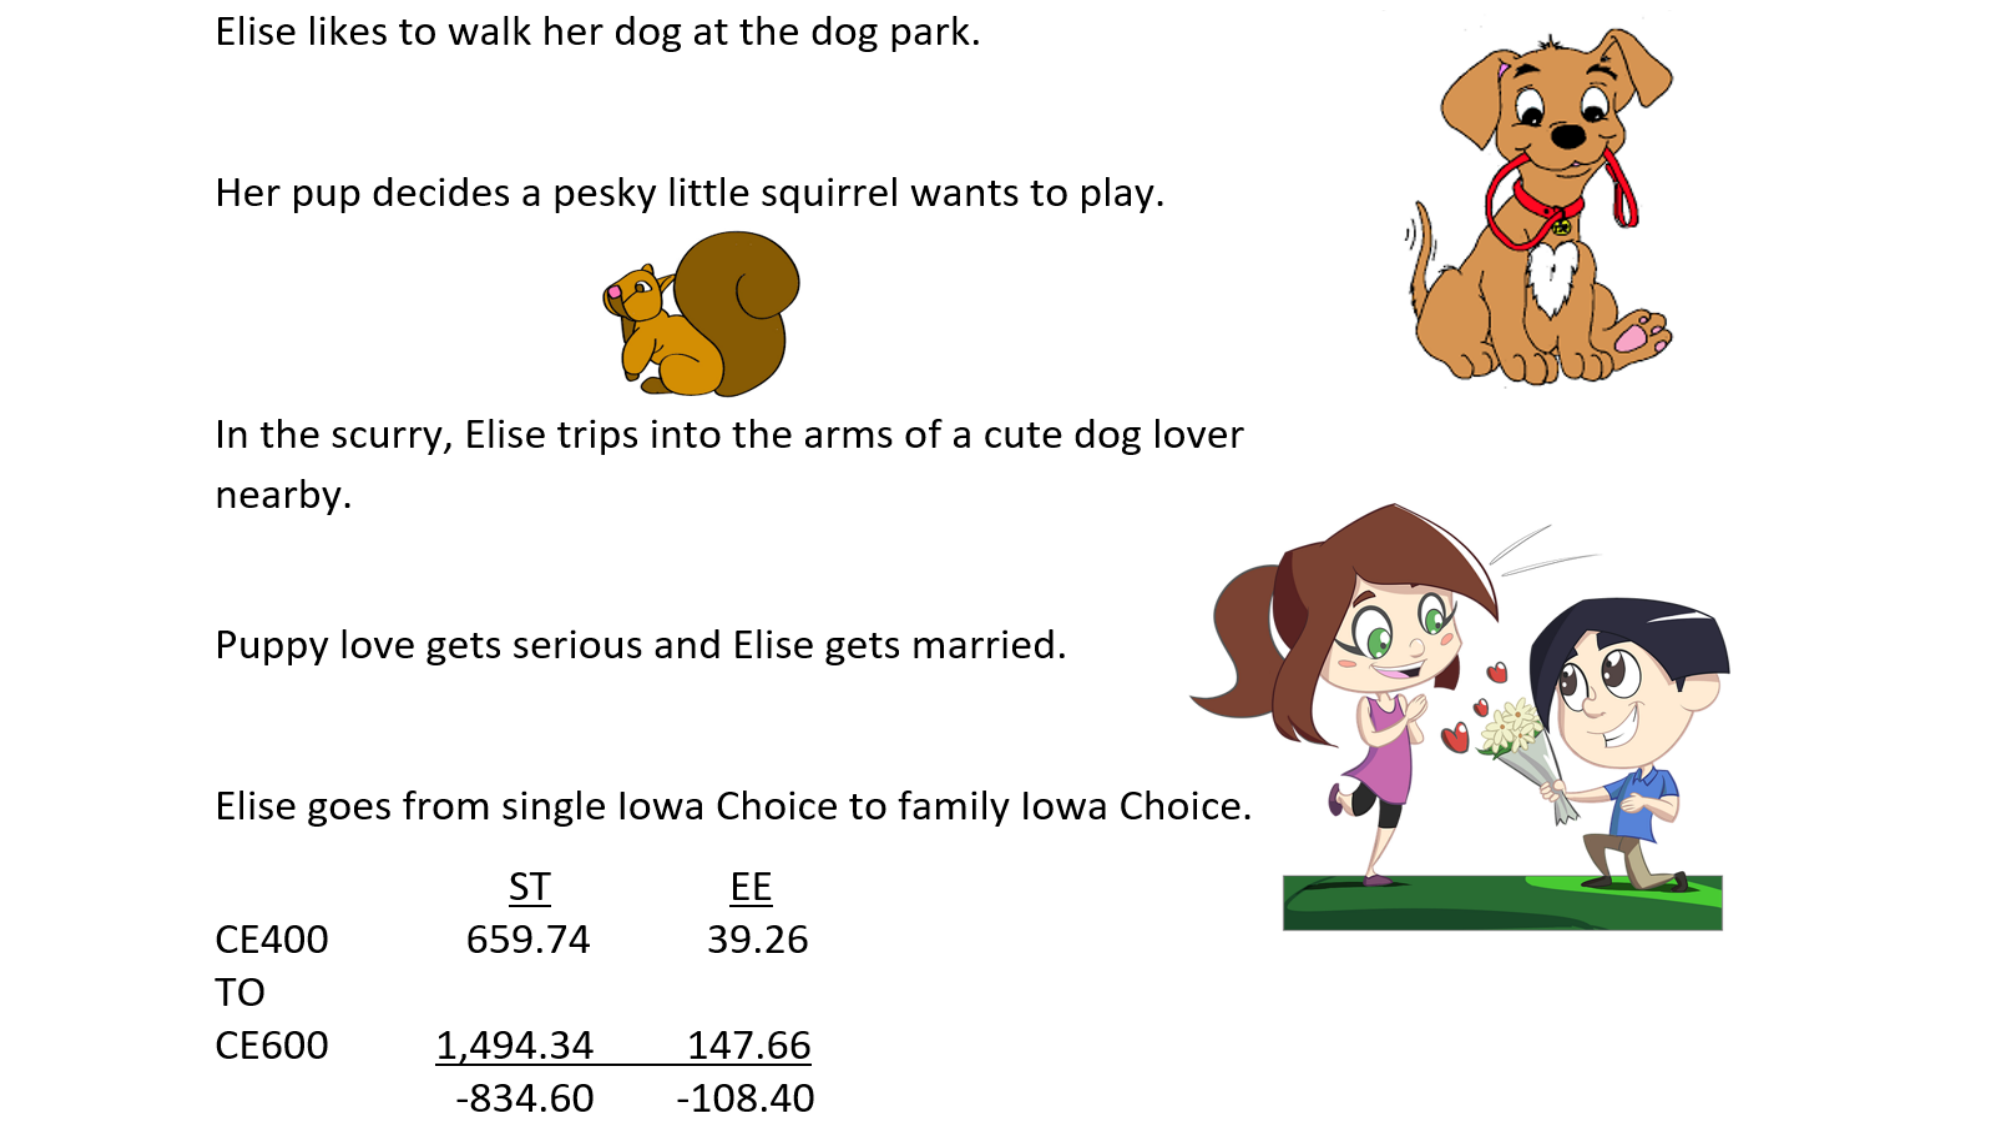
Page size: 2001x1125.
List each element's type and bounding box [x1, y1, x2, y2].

picture [196, 10, 1743, 1125]
